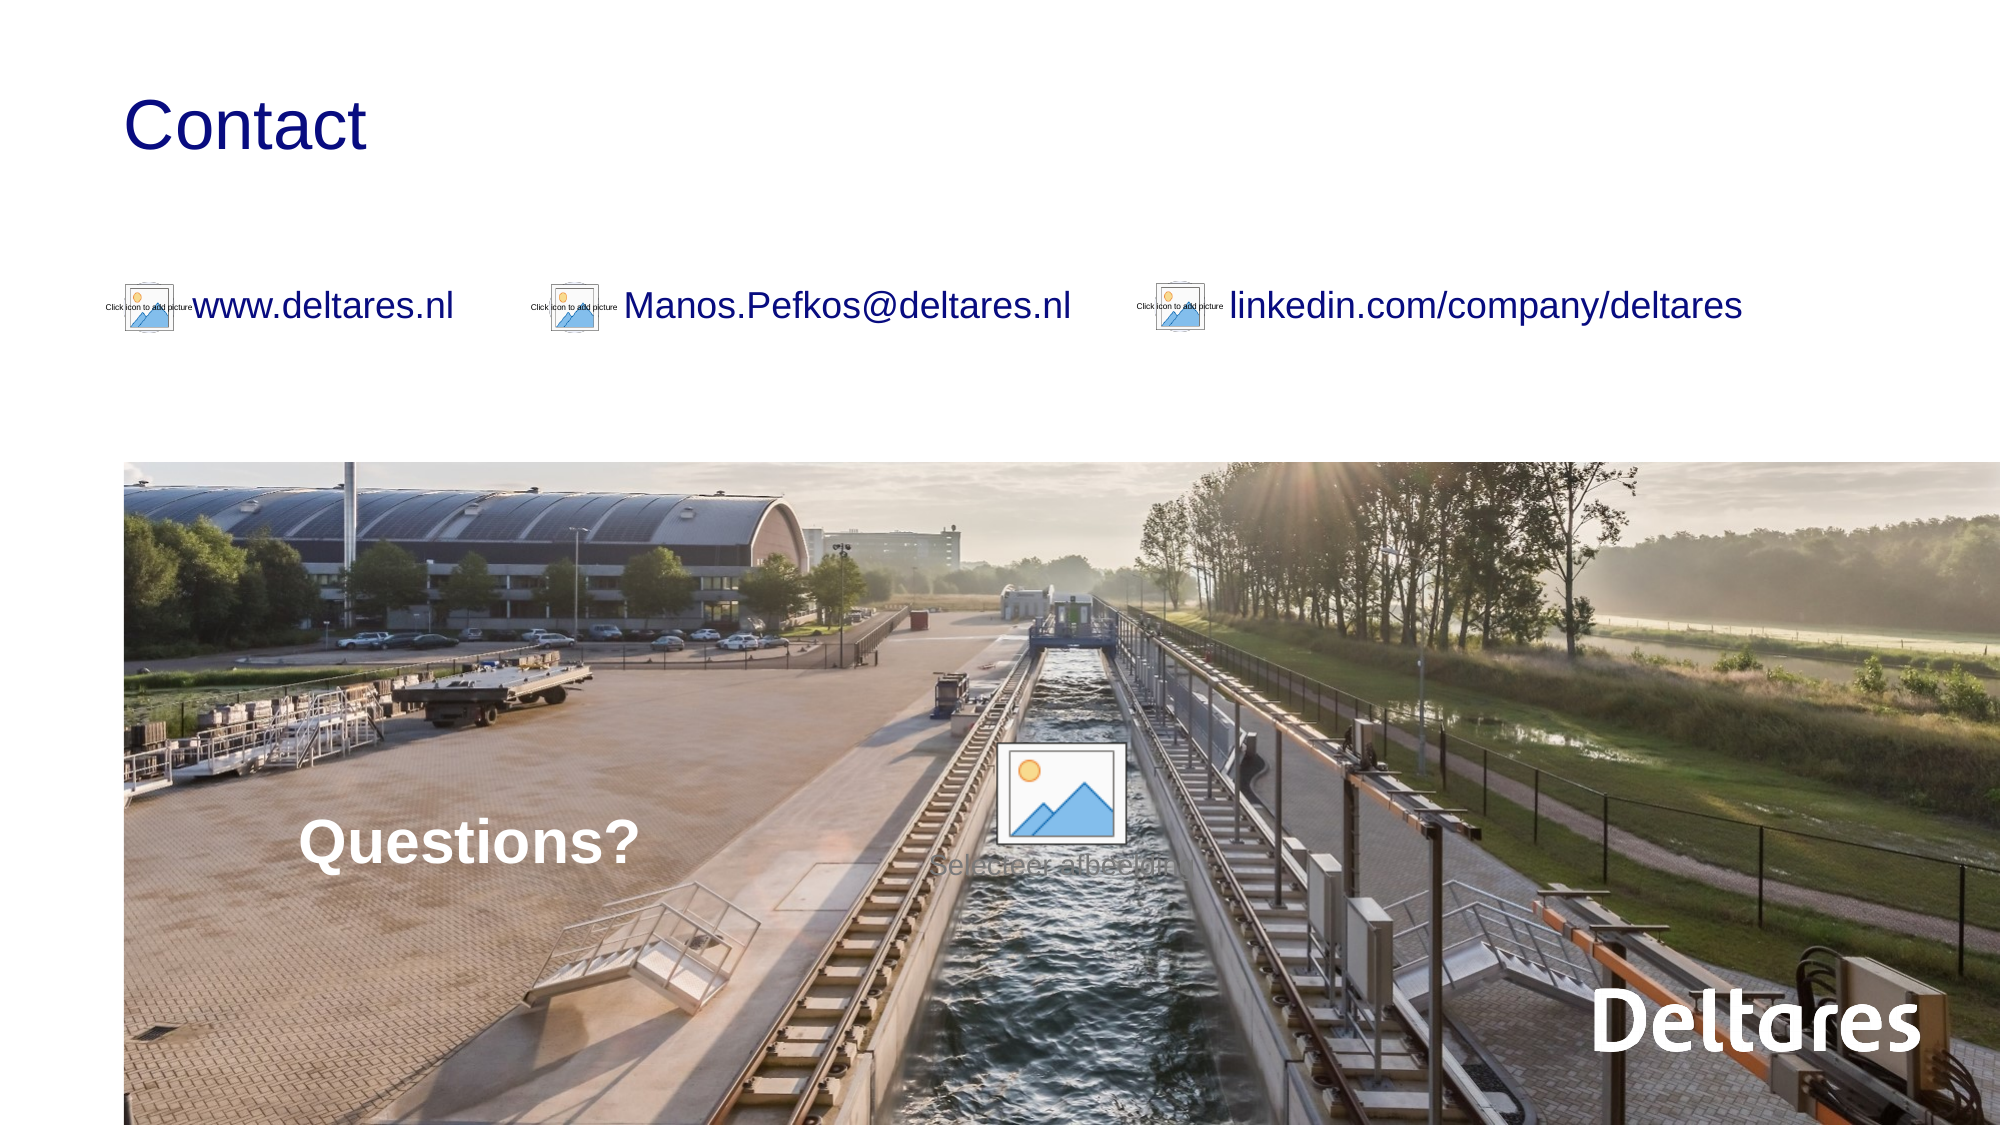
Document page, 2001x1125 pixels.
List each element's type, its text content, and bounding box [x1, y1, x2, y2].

list linkedin.com/company/deltares [1229, 281, 1753, 332]
picture [1154, 281, 1206, 332]
list www.deltares.nl [192, 281, 594, 332]
picture [549, 282, 600, 333]
title Contact [123, 88, 1850, 243]
picture [123, 462, 2000, 1125]
list Manos.Pefkos@deltares.nl [623, 281, 1085, 332]
picture [123, 282, 175, 333]
